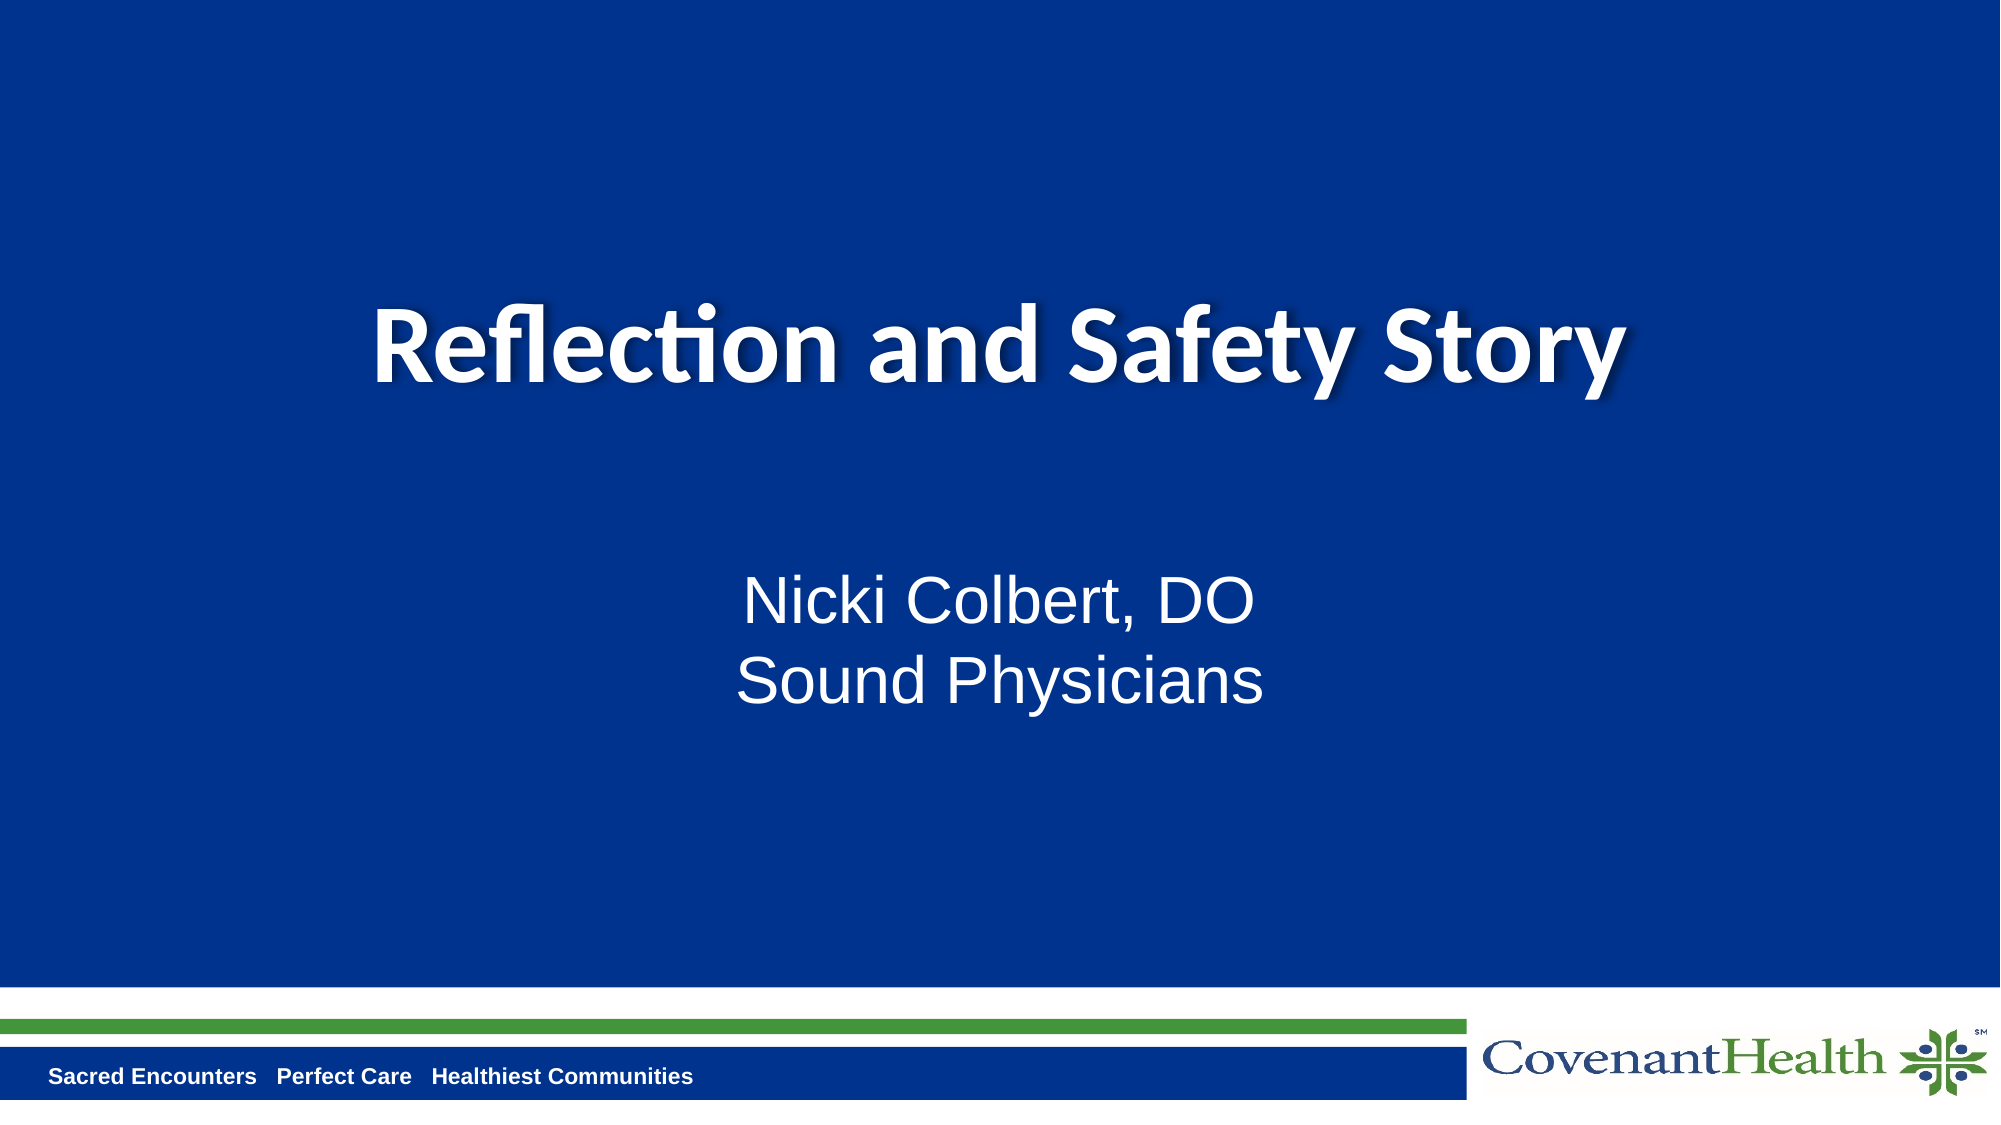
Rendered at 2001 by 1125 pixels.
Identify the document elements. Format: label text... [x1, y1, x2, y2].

picture [1483, 1029, 1987, 1096]
title Reflection and Safety Story [150, 262, 1850, 504]
subtitle Nicki Colbert, DO Sound Physicians [300, 549, 1700, 838]
